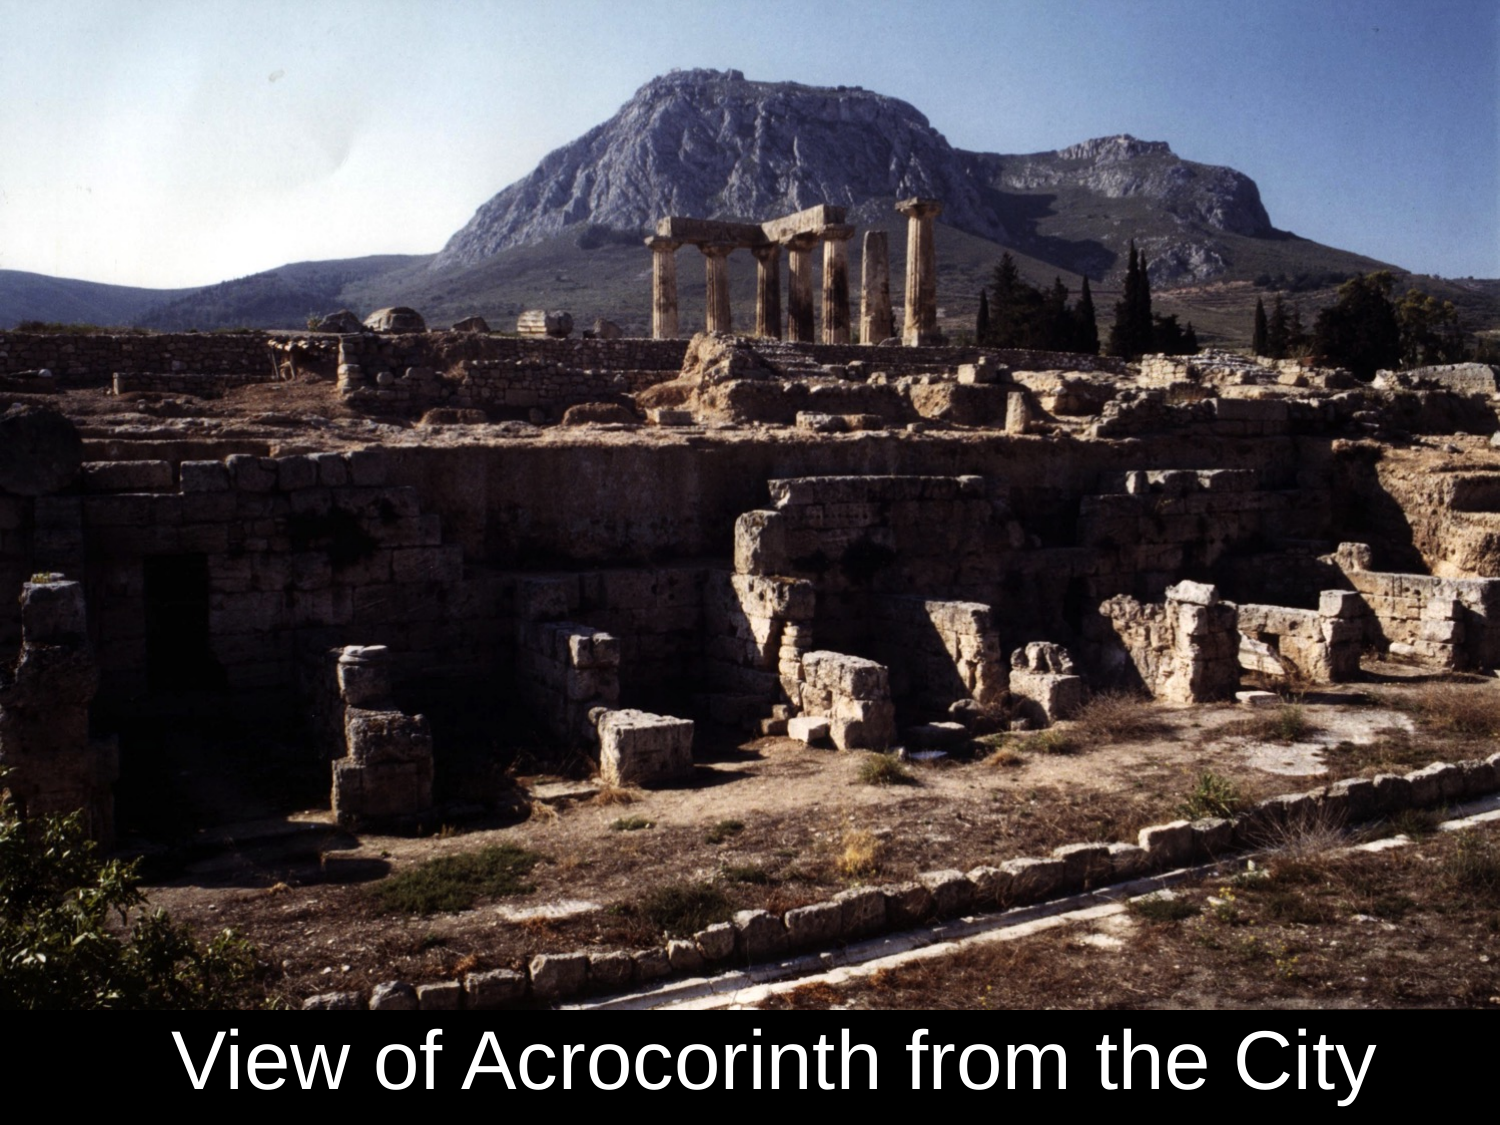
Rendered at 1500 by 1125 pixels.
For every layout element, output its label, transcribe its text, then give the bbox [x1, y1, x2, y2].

picture [0, 0, 1500, 1010]
title View of Acrocorinth from the City [50, 1018, 1500, 1125]
